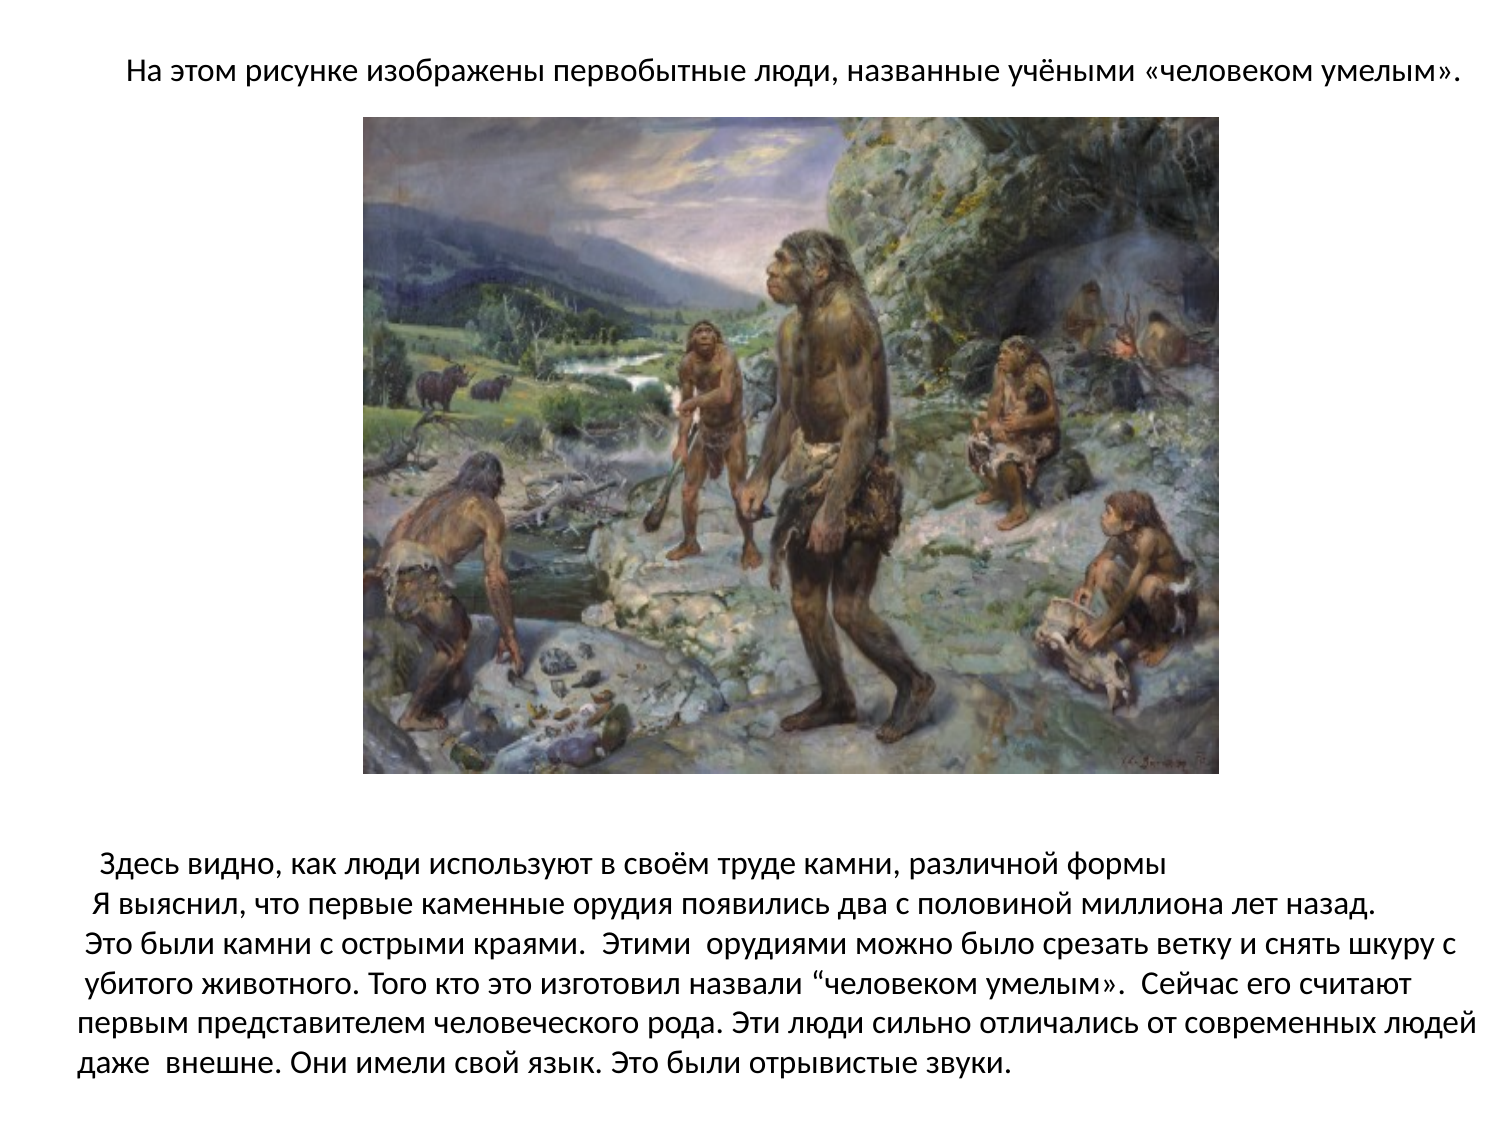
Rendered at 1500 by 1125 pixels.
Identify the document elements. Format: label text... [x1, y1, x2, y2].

text_box На этом рисунке изображены первобытные люди, названные учёными «человеком умелым». [13, 0, 1477, 141]
text_box Здесь видно, как люди используют в своём труде камни, различной формы Я выяснил, что первые каменные орудия появились два с половиной миллиона лет назад. Это были камни с острыми краями. Этими орудиями можно было срезать ветку и снять шкуру с убитого животного. Того кто это изготовил назвали “человеком умелым». Сейчас его считают первым представителем человеческого рода. Эти люди сильно отличались от современных людей даже внешне. Они имели свой язык. Это были отрывистые звуки. [9, 833, 1500, 1088]
picture [362, 116, 1219, 774]
